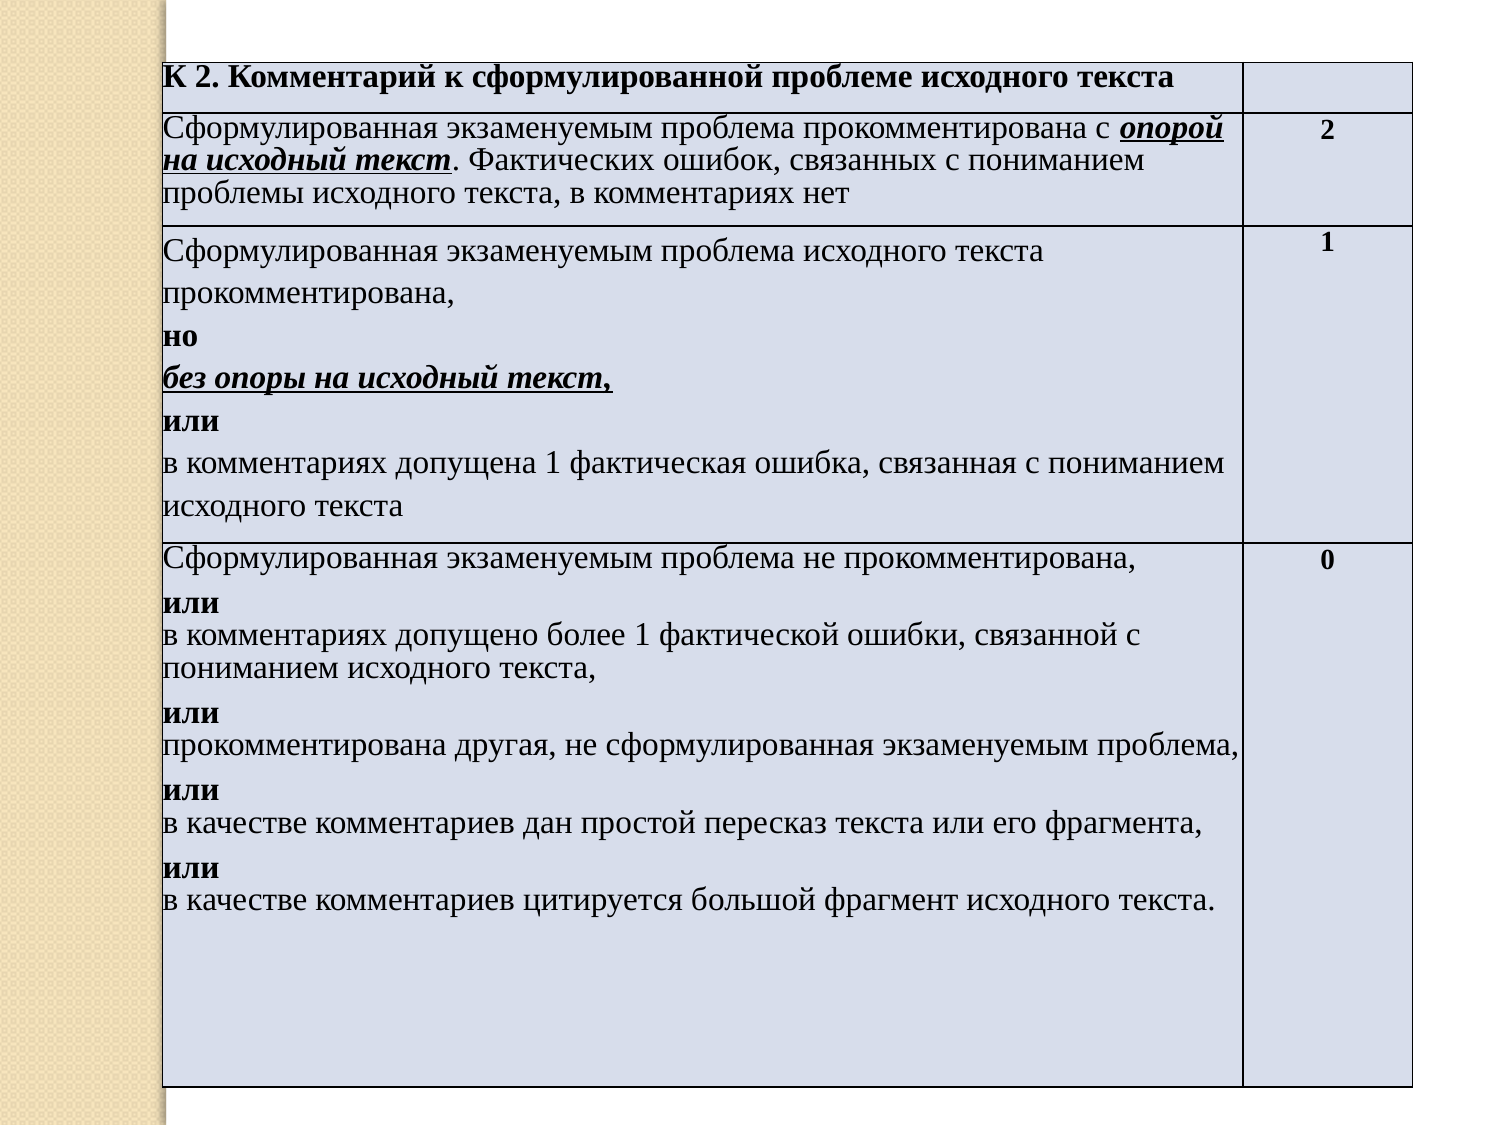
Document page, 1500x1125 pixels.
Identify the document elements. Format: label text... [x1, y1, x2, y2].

table_cell Сформулированная экзаменуемым проблема не прокомментирована, или в комментариях допущено более 1 фактической ошибки, связанной с пониманием исходного текста, или прокомментирована другая, не сформулированная экзаменуемым проблема, или в качестве комментариев дан простой пересказ текста или его фрагмента, или в качестве комментариев цитируется большой фрагмент исходного текста. [163, 544, 1242, 1086]
table_header К 2. Комментарий к сформулированной проблеме исходного текста [163, 63, 1242, 112]
table_cell Сформулированная экзаменуемым проблема прокомментирована с опорой на исходный текст. Фактических ошибок, связанных с пониманием проблемы исходного текста, в комментариях нет [163, 114, 1242, 225]
table_cell 2 [1244, 114, 1412, 225]
table_cell 0 [1244, 544, 1412, 1086]
table_header [1244, 63, 1412, 112]
table_cell 1 [1244, 227, 1412, 542]
table_cell Сформулированная экзаменуемым проблема исходного текста прокомментирована, но без опоры на исходный текст, или в комментариях допущена 1 фактическая ошибка, связанная с пониманием исходного текста [163, 227, 1242, 542]
